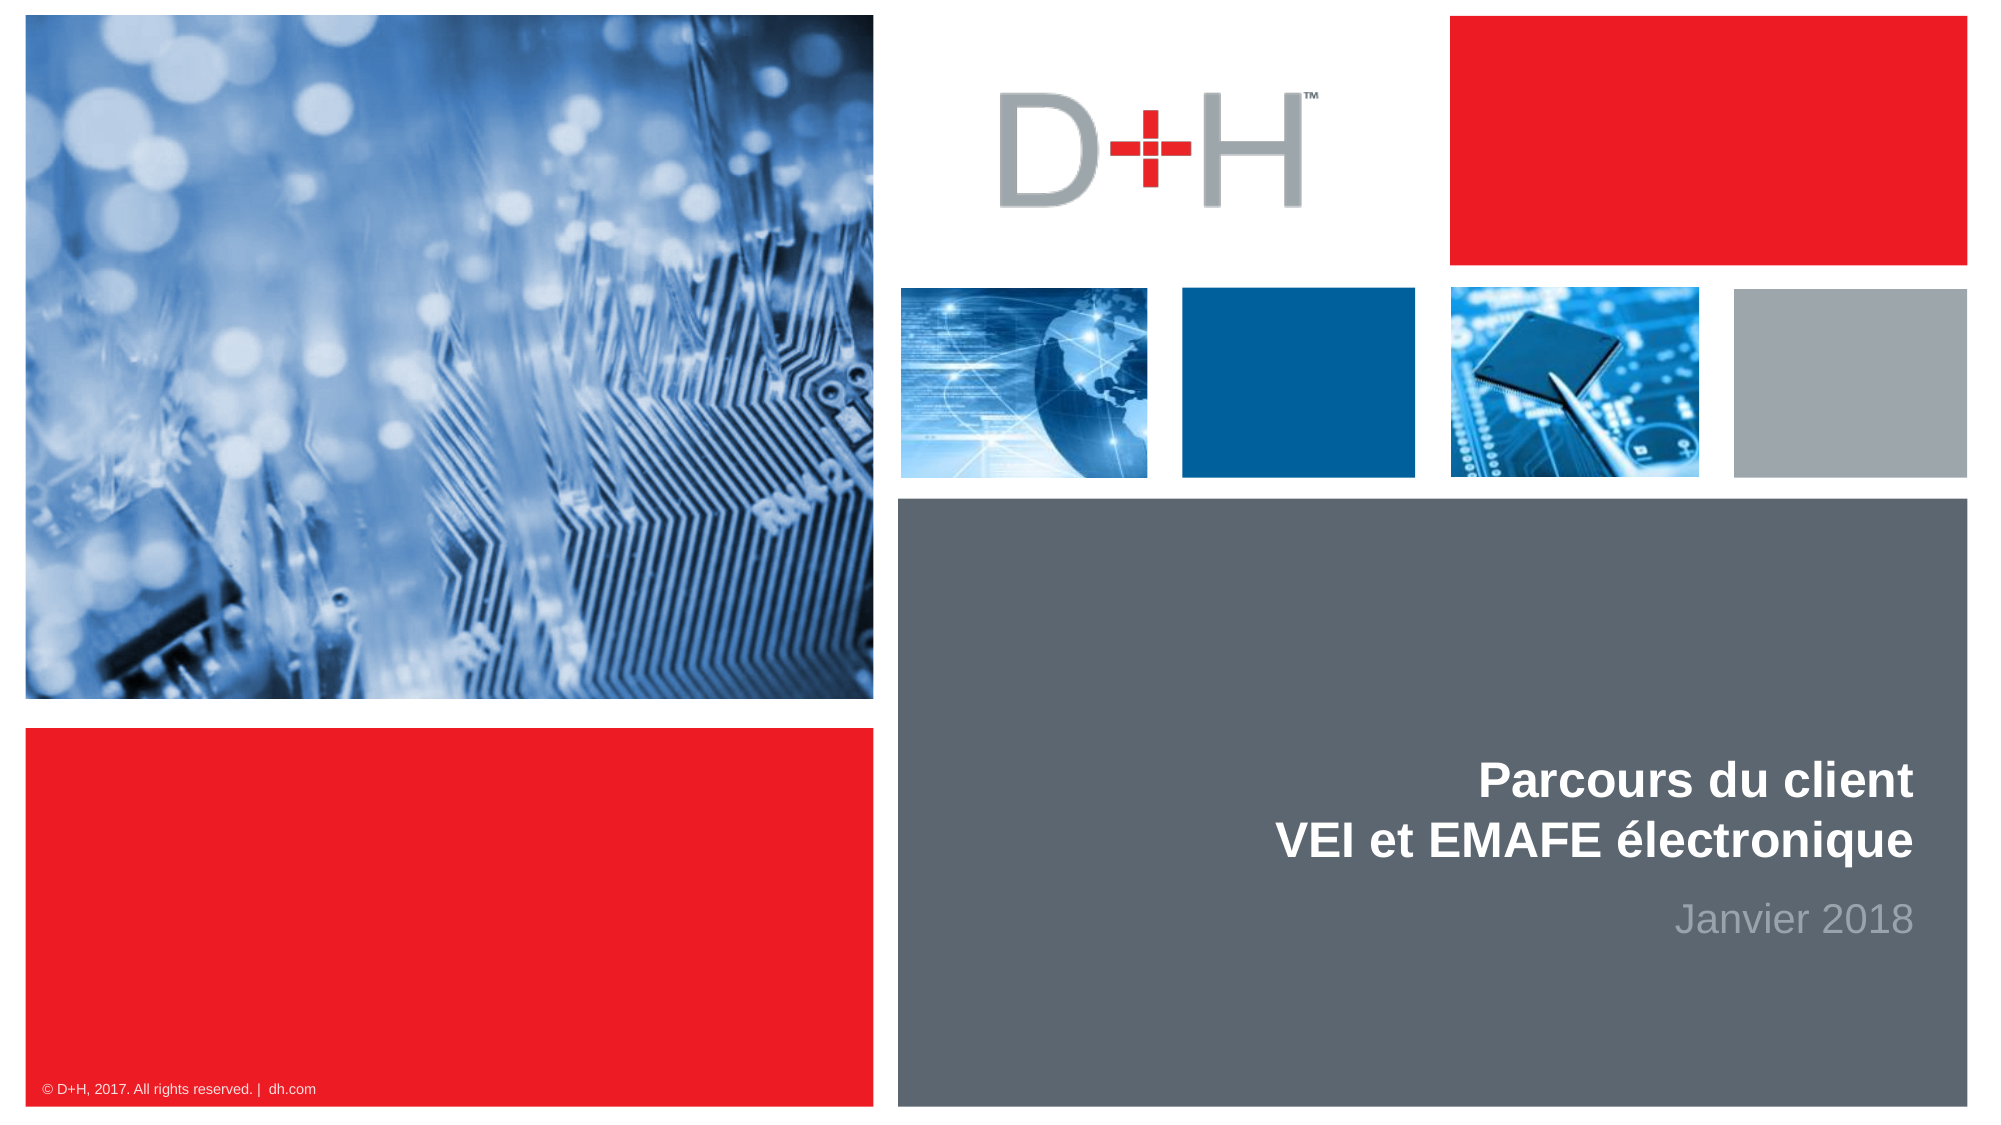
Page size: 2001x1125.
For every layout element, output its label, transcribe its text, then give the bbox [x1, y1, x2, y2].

picture [901, 288, 1148, 478]
picture [1451, 287, 1700, 477]
picture [25, 15, 874, 699]
list Janvier 2018 [1147, 882, 1935, 994]
title Parcours du client VEI et EMAFE électronique [1147, 738, 1935, 876]
picture [1302, 88, 1323, 106]
